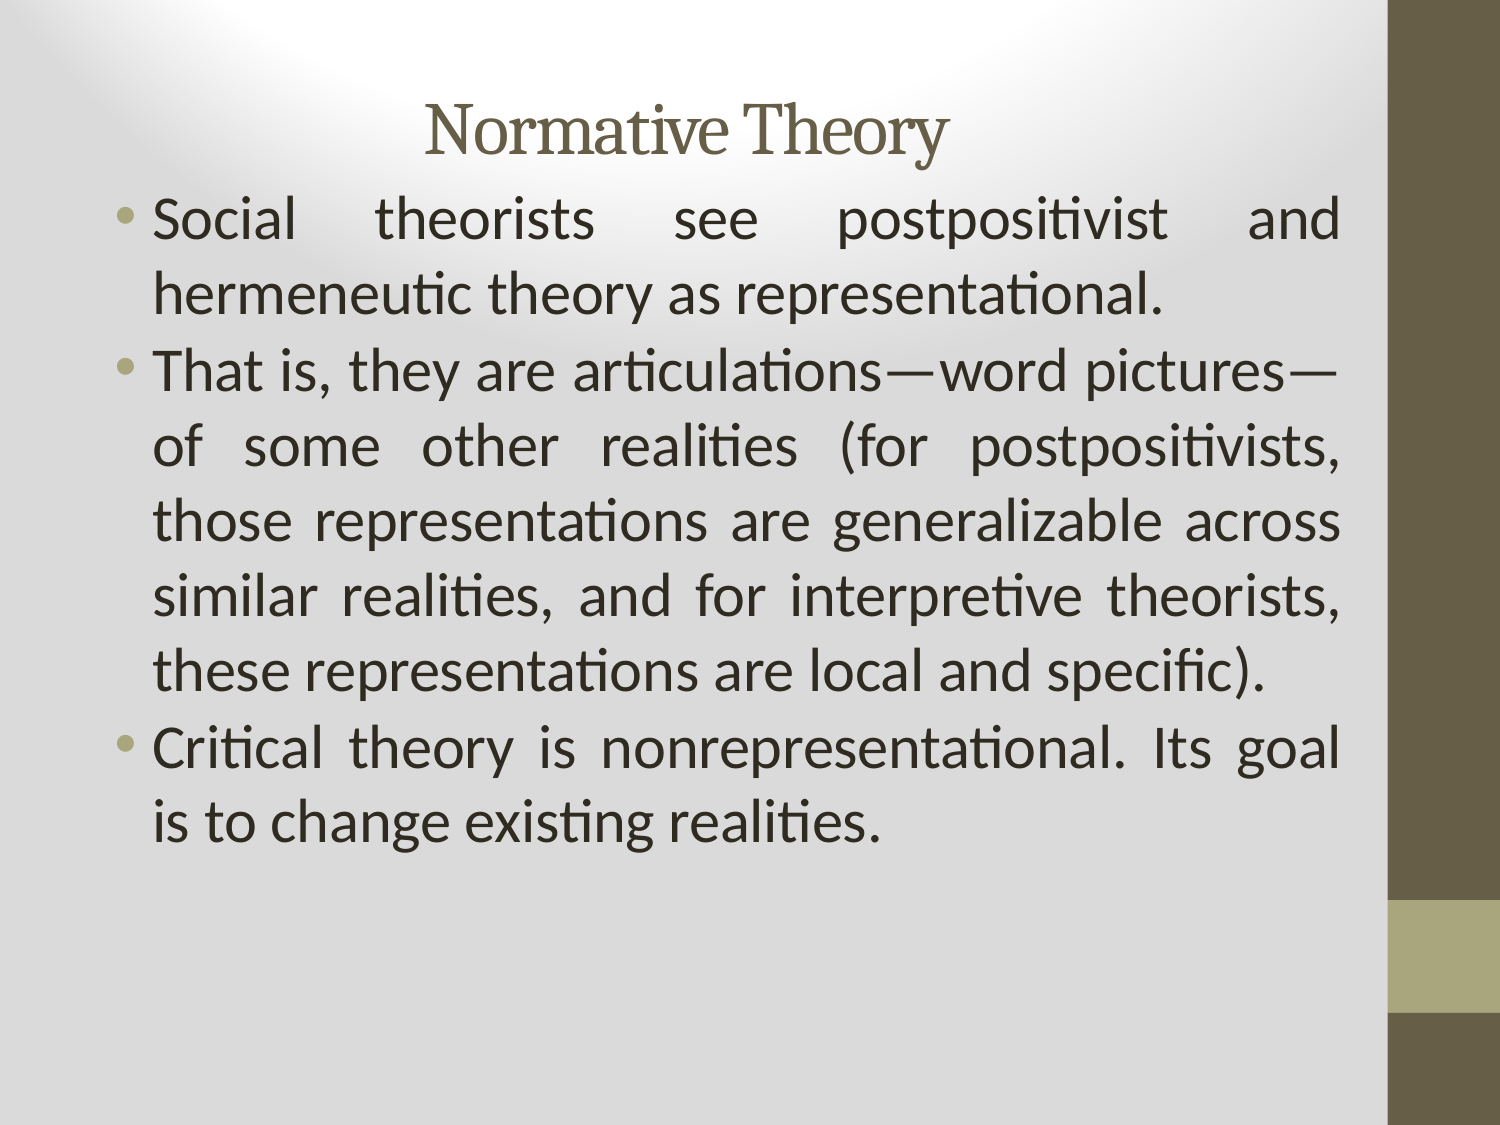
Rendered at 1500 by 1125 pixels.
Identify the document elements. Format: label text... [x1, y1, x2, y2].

text_box Social theorists see postpositivist and hermeneutic theory as representational. That is, they are articulations—word pictures—of some other realities (for postpositivists, those representations are generalizable across similar realities, and for interpretive theorists, these representations are local and specific). Critical theory is nonrepresentational. Its goal is to change existing realities. [112, 174, 1344, 856]
title Normative Theory [87, 77, 1268, 268]
picture [0, 0, 1387, 1125]
